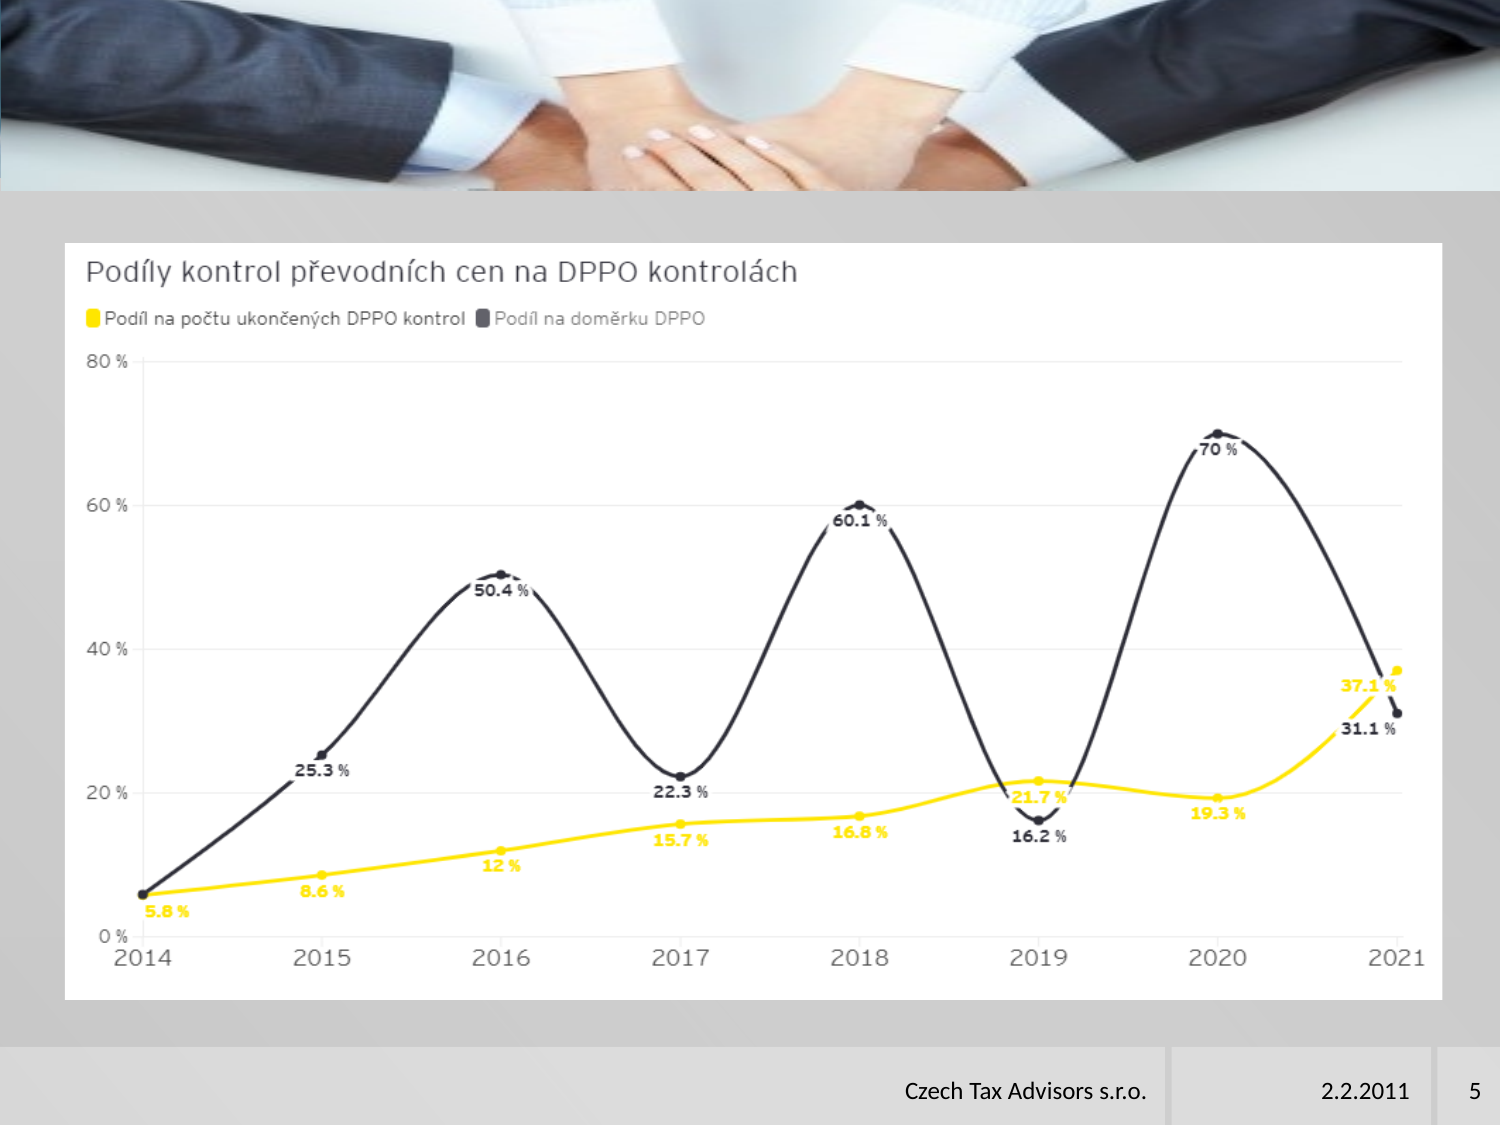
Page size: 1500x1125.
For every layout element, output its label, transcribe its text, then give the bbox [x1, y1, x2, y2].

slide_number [1175, 1070, 1425, 1108]
footer Czech Tax Advisors s.r.o. [75, 1070, 1163, 1108]
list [64, 243, 1443, 1000]
picture [0, 0, 1500, 191]
slide_number 5 [1434, 1070, 1497, 1108]
